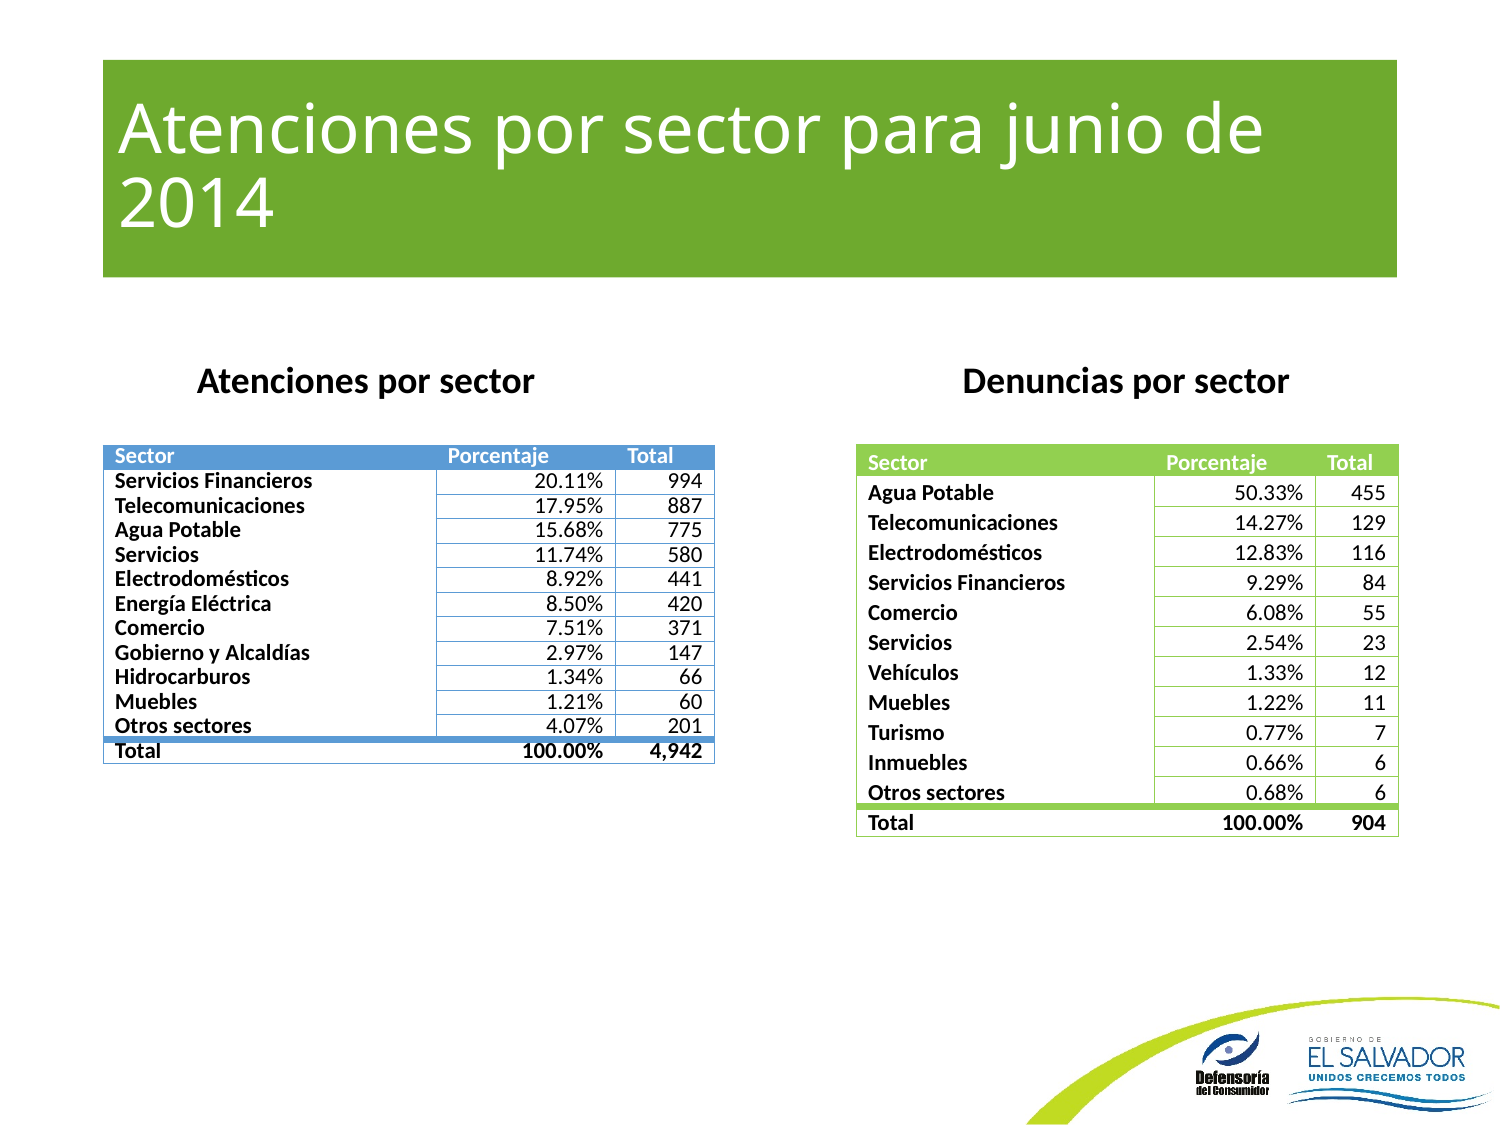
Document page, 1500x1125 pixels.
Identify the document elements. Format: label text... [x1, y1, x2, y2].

table_cell Comercio [104, 617, 436, 641]
table_cell 55 [1316, 597, 1398, 626]
table_cell 6.08% [1155, 597, 1315, 626]
table_cell 116 [1316, 537, 1398, 566]
table_header Sector [857, 445, 1155, 476]
table_cell Energía Eléctrica [104, 592, 436, 617]
table_cell 11.74% [437, 544, 615, 567]
table_cell 23 [1316, 627, 1398, 656]
table_cell Telecomunicaciones [857, 506, 1154, 536]
table_cell 1.21% [437, 691, 615, 714]
table_cell 15.68% [437, 519, 615, 543]
table_cell Electrodomésticos [857, 536, 1154, 566]
table_cell 8.92% [437, 568, 615, 592]
table_cell 0.68% [1155, 777, 1315, 803]
table_cell 14.27% [1155, 507, 1315, 536]
table_cell 775 [616, 519, 714, 543]
table_cell 100.00% [436, 743, 615, 763]
table_cell Servicios Financieros [857, 566, 1154, 596]
table_cell Otros sectores [104, 715, 436, 736]
table_cell Total [857, 810, 1155, 836]
table_cell Turismo [857, 716, 1154, 746]
table_cell 580 [616, 544, 714, 567]
table_cell Comercio [857, 596, 1154, 626]
table_cell 12.83% [1155, 537, 1315, 566]
table_cell 1.33% [1155, 657, 1315, 686]
table_cell 6 [1316, 747, 1398, 776]
table_cell Total [104, 743, 436, 763]
table_cell 371 [616, 617, 714, 641]
table_cell 2.97% [437, 642, 615, 665]
table_cell Electrodomésticos [104, 568, 436, 592]
table_cell Hidrocarburos [104, 666, 436, 690]
table_cell 147 [616, 642, 714, 665]
table_cell 994 [616, 470, 714, 494]
table_header Porcentaje [436, 446, 615, 469]
table_cell 12 [1316, 657, 1398, 686]
table_cell 50.33% [1155, 476, 1315, 506]
table_cell 201 [616, 715, 714, 736]
table_cell 2.54% [1155, 627, 1315, 656]
table_cell 1.34% [437, 666, 615, 690]
text_box Atenciones por sector [100, 348, 632, 409]
table_cell 0.77% [1155, 717, 1315, 746]
table_cell 455 [1316, 476, 1398, 506]
table_cell Servicios [104, 543, 436, 568]
table_cell Muebles [104, 690, 436, 715]
table_cell 17.95% [437, 495, 615, 518]
table_cell 6 [1316, 777, 1398, 803]
table_cell Muebles [857, 686, 1154, 716]
table_cell 11 [1316, 687, 1398, 716]
table_cell 7.51% [437, 617, 615, 641]
table_cell Telecomunicaciones [104, 494, 436, 519]
table_cell 441 [616, 568, 714, 592]
table_cell 9.29% [1155, 567, 1315, 596]
table_cell Gobierno y Alcaldías [104, 641, 436, 666]
picture [1025, 993, 1500, 1125]
table_cell Servicios Financieros [104, 470, 436, 494]
table_header Total [1315, 445, 1398, 475]
table_cell 84 [1316, 567, 1398, 596]
table_cell Otros sectores [857, 777, 1154, 803]
table_cell 7 [1316, 717, 1398, 746]
title Atenciones por sector para junio de 2014 [103, 59, 1397, 278]
table_cell 887 [616, 495, 714, 518]
table_cell 20.11% [437, 470, 615, 494]
table_cell 129 [1316, 507, 1398, 536]
table_header Sector [104, 446, 436, 470]
table_cell 4.07% [437, 715, 615, 736]
table_cell 904 [1315, 810, 1398, 836]
table_cell 100.00% [1155, 810, 1315, 836]
table_cell 0.66% [1155, 747, 1315, 776]
table_cell 66 [616, 666, 714, 690]
table_header Porcentaje [1155, 445, 1315, 475]
table_cell Agua Potable [857, 476, 1154, 506]
table_cell Vehículos [857, 656, 1154, 686]
table_cell Servicios [857, 626, 1154, 656]
table_cell 60 [616, 691, 714, 714]
table_cell 8.50% [437, 593, 615, 616]
table_cell 4,942 [615, 743, 714, 763]
table_cell 1.22% [1155, 687, 1315, 716]
text_box Denuncias por sector [856, 348, 1397, 409]
table_cell Inmuebles [857, 746, 1154, 777]
table_cell 420 [616, 593, 714, 616]
table_cell Agua Potable [104, 519, 436, 543]
table_header Total [615, 446, 714, 469]
